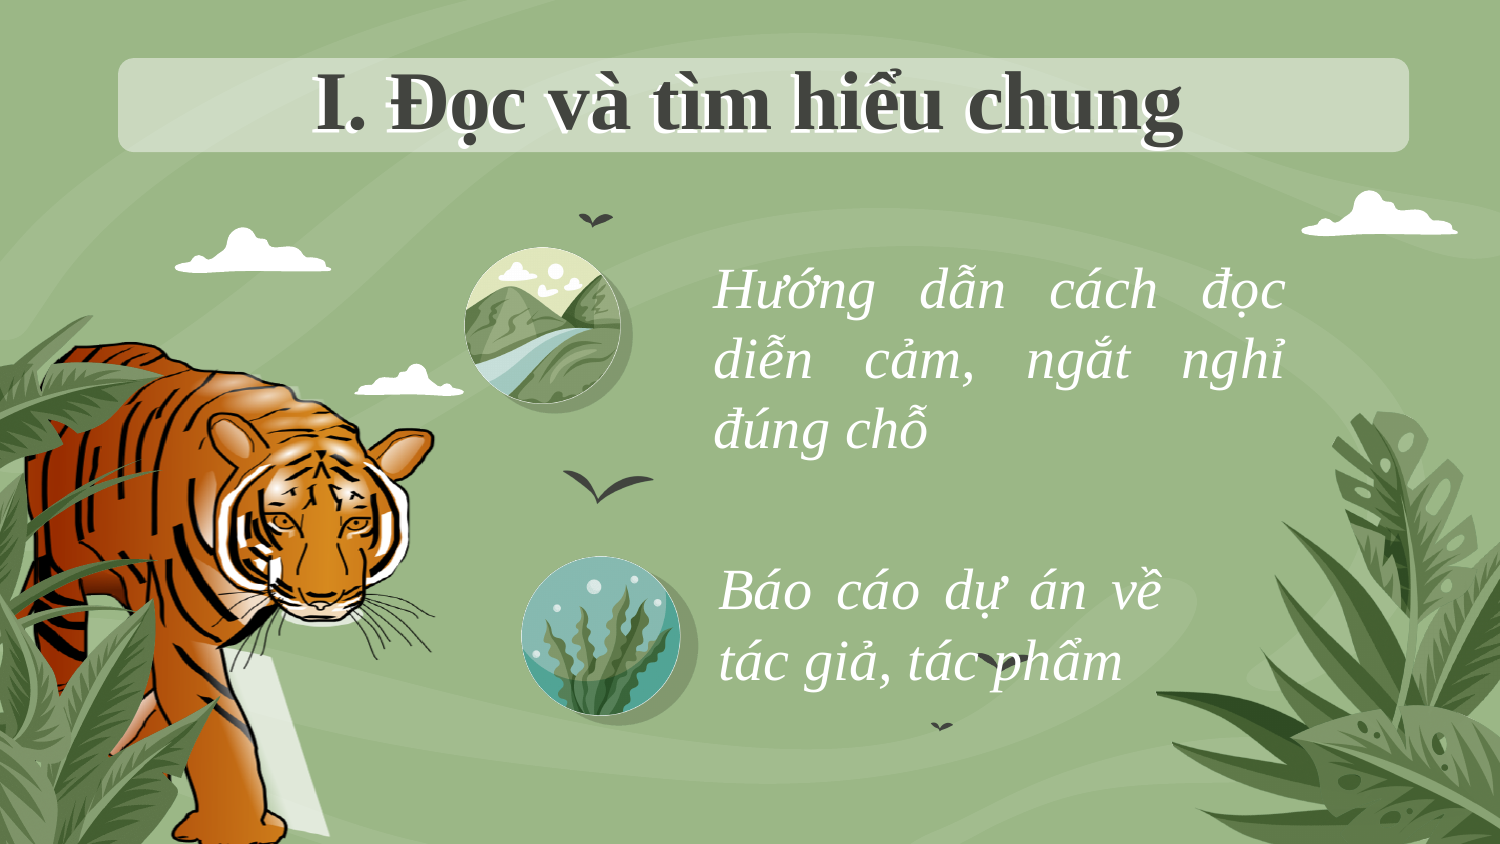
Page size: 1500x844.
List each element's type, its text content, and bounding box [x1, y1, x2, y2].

text_box Báo cáo dự án về tác giả, tác phẩm [708, 627, 1179, 707]
picture [926, 717, 959, 737]
text_box [1301, 190, 1458, 237]
picture [547, 433, 663, 535]
picture [463, 246, 639, 419]
picture [0, 314, 444, 844]
text_box Hướng dẫn cách đọc diễn cảm, ngắt nghỉ đúng chỗ [698, 395, 1301, 476]
text_box [174, 227, 332, 273]
title I. Đọc và tìm hiểu chung [118, 48, 1382, 143]
picture [1118, 393, 1500, 844]
picture [966, 630, 1046, 703]
picture [521, 555, 704, 732]
text_box [449, 383, 458, 396]
text_box [122, 58, 1410, 153]
picture [571, 205, 621, 236]
